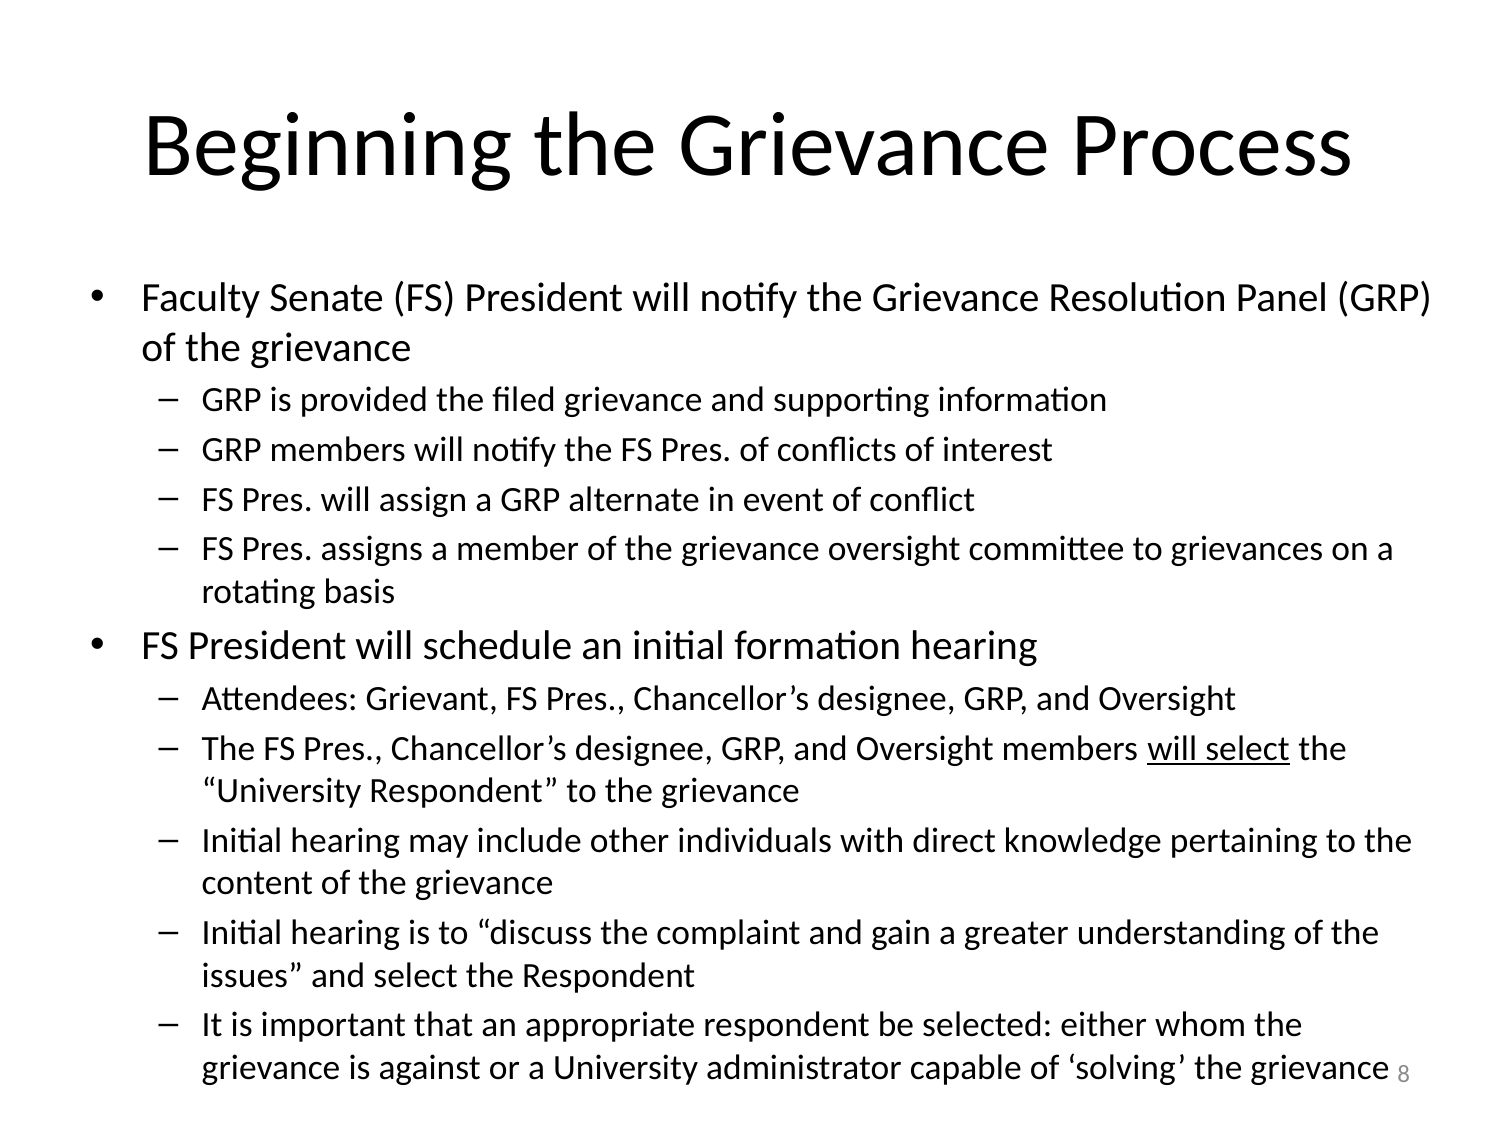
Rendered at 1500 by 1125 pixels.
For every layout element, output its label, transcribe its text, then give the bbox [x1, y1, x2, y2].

slide_number 8 [1074, 1042, 1425, 1103]
list Faculty Senate (FS) President will notify the Grievance Resolution Panel (GRP) of the grievance GRP is provided the filed grievance and supporting information GRP members will notify the FS Pres. of conflicts of interest FS Pres. will assign a GRP alternate in event of conflict FS Pres. assigns a member of the grievance oversight committee to grievances on a rotating basis FS President will schedule an initial formation hearing Attendees: Grievant, FS Pres., Chancellor’s designee, GRP, and Oversight The FS Pres., Chancellor’s designee, GRP, and Oversight members will select the “University Respondent” to the grievance Initial hearing may include other individuals with direct knowledge pertaining to the content of the grievance Initial hearing is to “discuss the complaint and gain a greater understanding of the issues” and select the Respondent It is important that an appropriate respondent be selected: either whom the grievance is against or a University administrator capable of ‘solving’ the grievance [75, 262, 1463, 1100]
title Beginning the Grievance Process [75, 45, 1425, 233]
